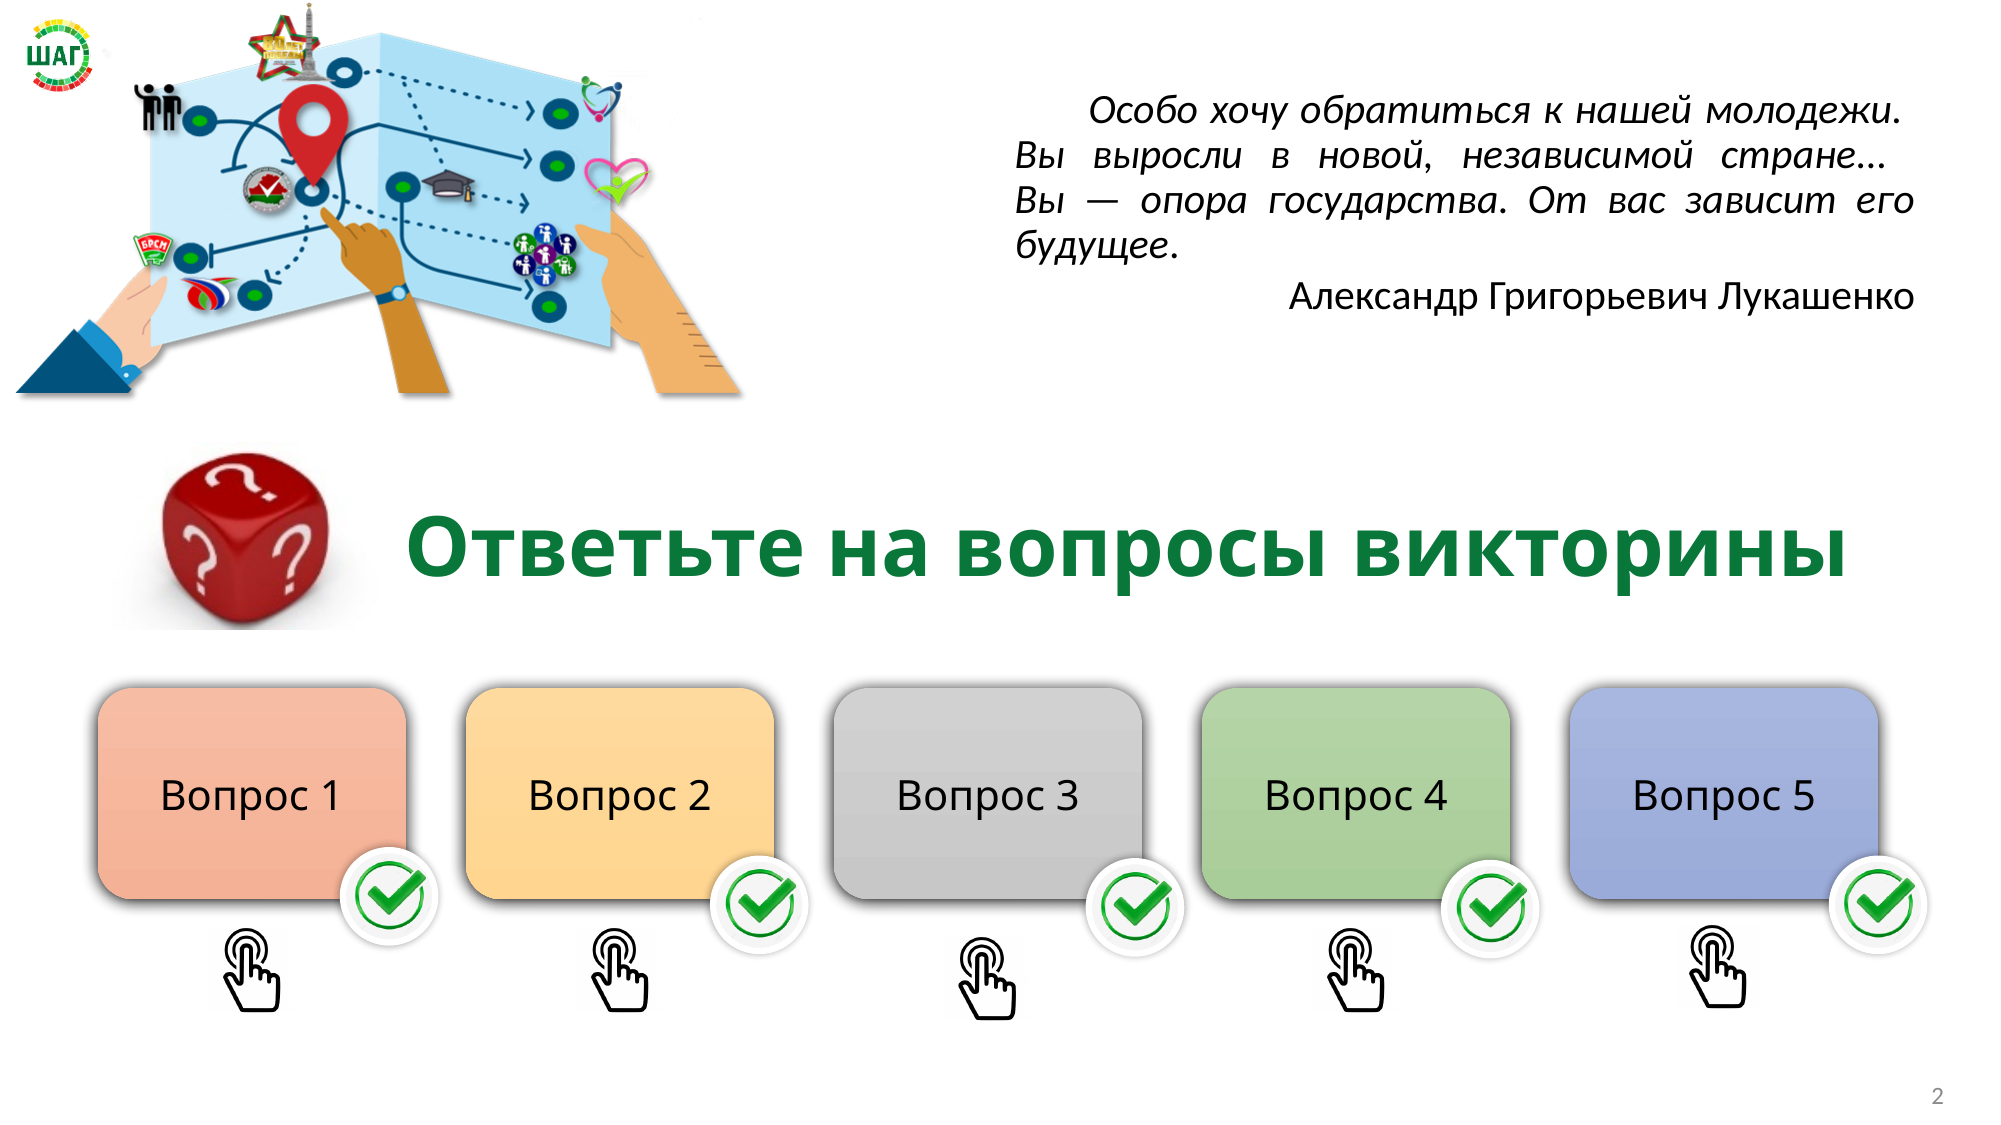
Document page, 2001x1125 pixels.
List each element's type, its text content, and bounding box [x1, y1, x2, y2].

picture [1443, 862, 1537, 956]
picture [1313, 927, 1398, 1013]
picture [1675, 924, 1760, 1009]
text_box Ответьте на вопросы викторины [392, 499, 1954, 601]
picture [209, 927, 294, 1013]
picture [0, 0, 775, 406]
picture [111, 441, 392, 630]
picture [1088, 861, 1182, 954]
picture [1831, 858, 1925, 951]
slide_number 2 [1606, 1069, 1960, 1119]
picture [944, 936, 1030, 1021]
picture [577, 927, 662, 1013]
text_box Вопрос 3 [833, 687, 1143, 900]
text_box Вопрос 2 [465, 687, 775, 900]
text_box Вопрос 5 [1569, 687, 1879, 900]
picture [713, 858, 806, 951]
text_box Вопрос 1 [97, 687, 407, 900]
picture [342, 850, 436, 943]
text_box Особо хочу обратиться к нашей молодежи. Вы выросли в новой, независимой стране... Вы — опора государства. От вас зависит его будущее. Александр Григорьевич Лукашенко [999, 80, 1931, 327]
text_box Вопрос 4 [1201, 687, 1511, 900]
